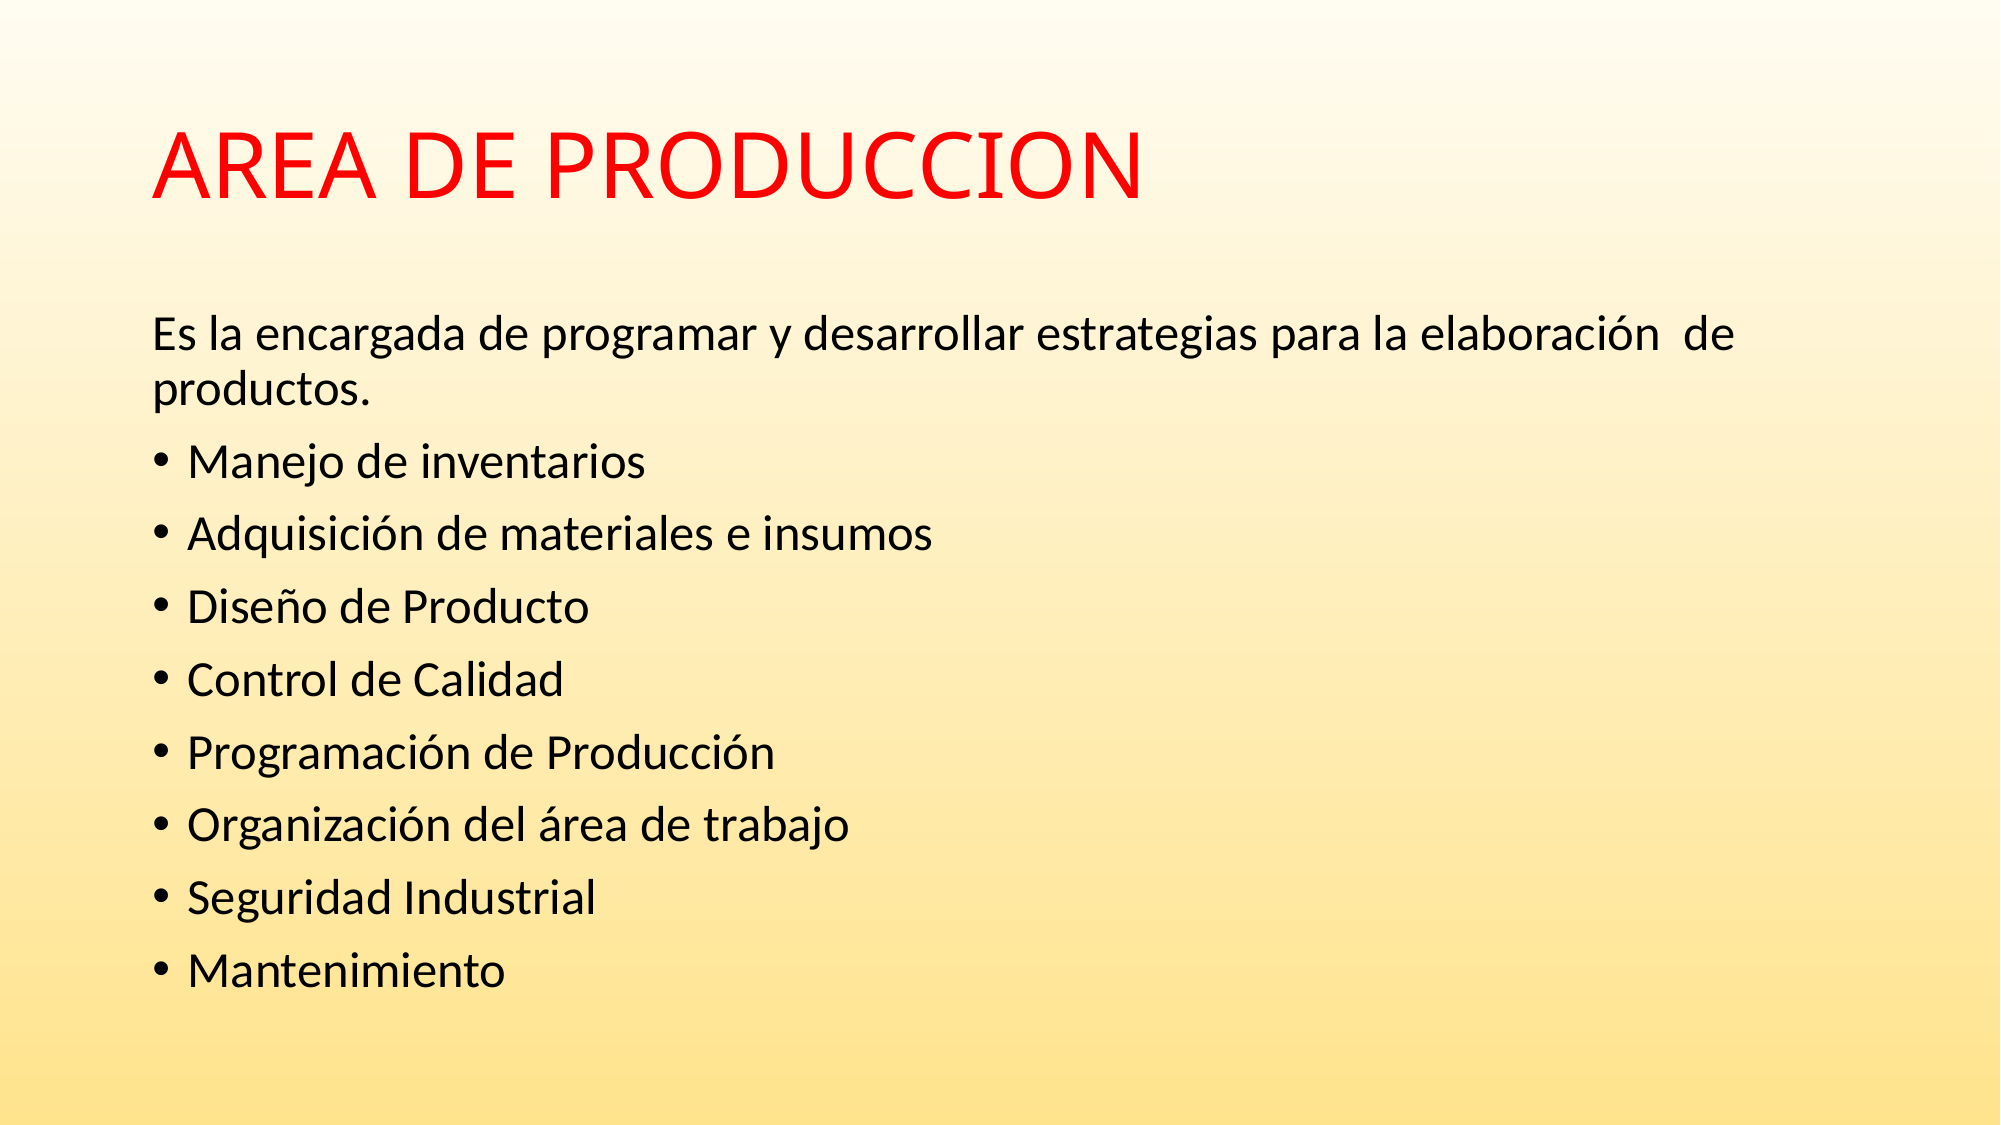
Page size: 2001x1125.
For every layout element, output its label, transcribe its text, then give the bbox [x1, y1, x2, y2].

title AREA DE PRODUCCION [137, 59, 1863, 278]
list Es la encargada de programar y desarrollar estrategias para la elaboración de productos. Manejo de inventarios Adquisición de materiales e insumos Diseño de Producto Control de Calidad Programación de Producción Organización del área de trabajo Seguridad Industrial Mantenimiento [137, 299, 1863, 1014]
